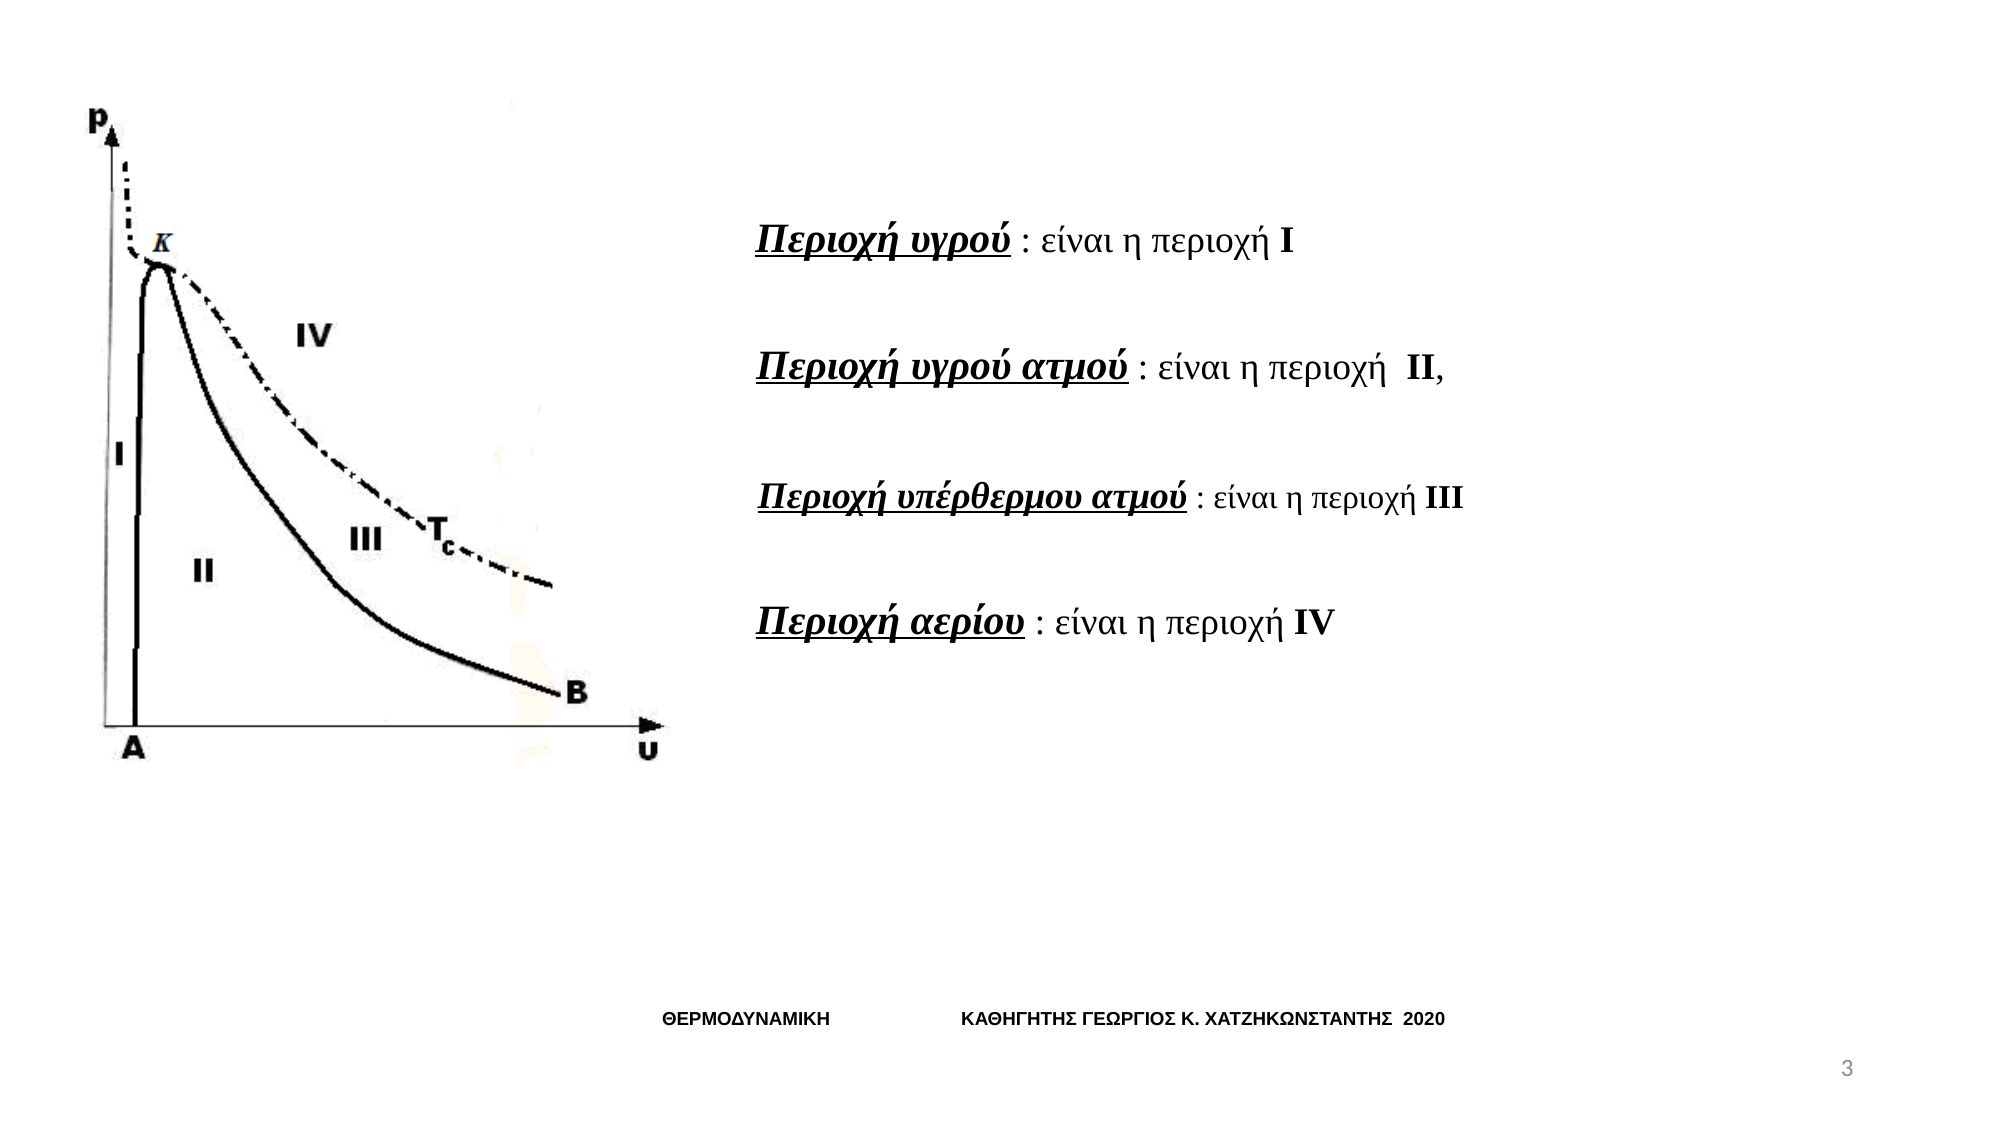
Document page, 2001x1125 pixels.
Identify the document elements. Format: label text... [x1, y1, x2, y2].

text_box Περιοχή υγρού : είναι η περιοχή Ι [740, 203, 1310, 269]
slide_number 3 [1816, 1036, 1869, 1097]
text_box Περιοχή υπέρθερμου ατμού : είναι η περιοχή ΙΙΙ [743, 463, 1480, 524]
text_box Περιοχή αερίου : είναι η περιοχή IV [741, 585, 1351, 651]
text_box Περιοχή υγρού ατμού : είναι η περιοχή ΙΙ, [741, 330, 1470, 395]
picture [73, 97, 676, 774]
text_box ΘΕΡΜΟΔΥΝΑΜΙΚΗ ΚΑΘΗΓΗΤΗΣ ΓΕΩΡΓΙΟΣ Κ. ΧΑΤΖΗΚΩΝΣΤΑΝΤΗΣ 2020 [421, 998, 1686, 1037]
